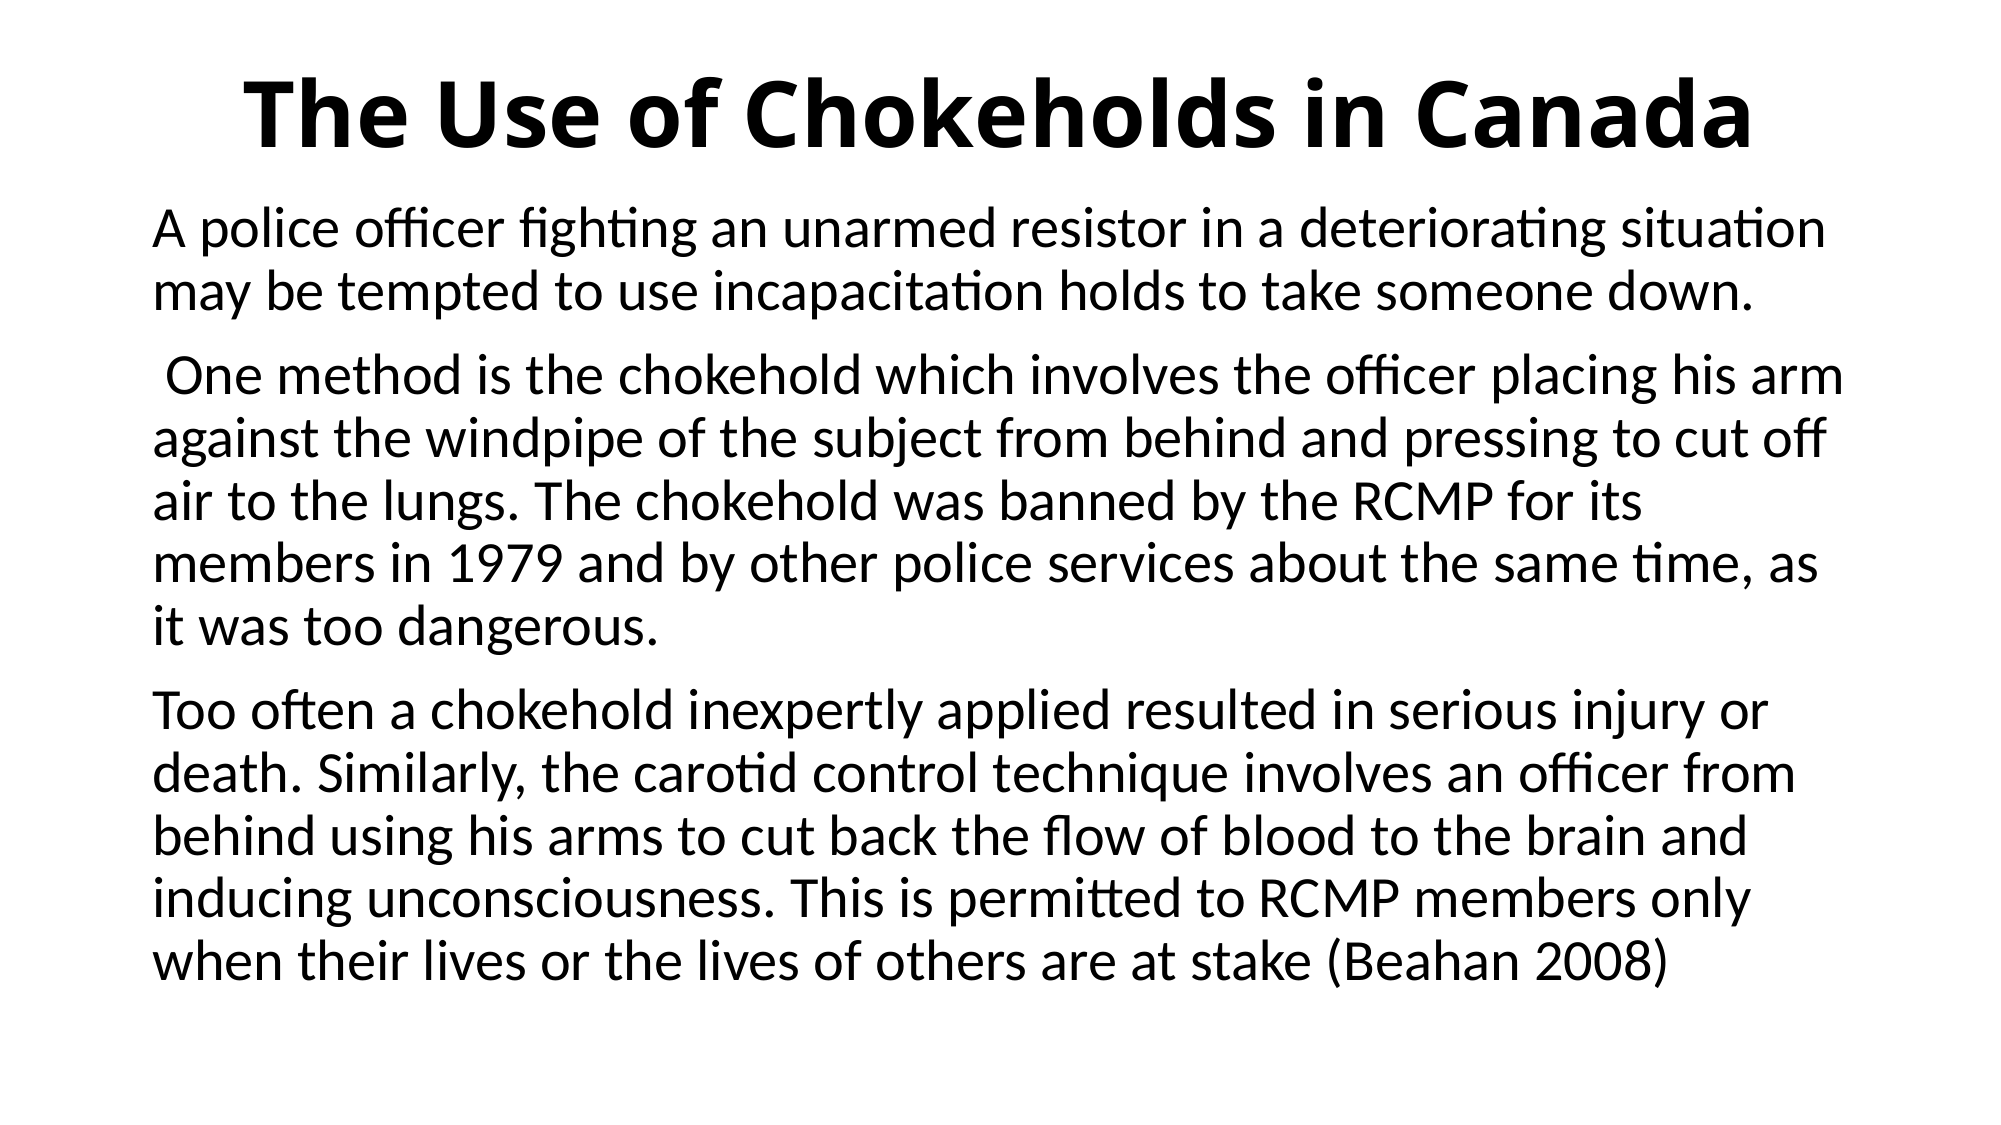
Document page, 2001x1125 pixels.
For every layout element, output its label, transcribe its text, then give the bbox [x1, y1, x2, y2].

title The Use of Chokeholds in Canada [137, 59, 1863, 175]
list A police officer fighting an unarmed resistor in a deteriorating situation may be tempted to use incapacitation holds to take someone down. One method is the chokehold which involves the officer placing his arm against the windpipe of the subject from behind and pressing to cut off air to the lungs. The chokehold was banned by the RCMP for its members in 1979 and by other police services about the same time, as it was too dangerous. Too often a chokehold inexpertly applied resulted in serious injury or death. Similarly, the carotid control technique involves an officer from behind using his arms to cut back the flow of blood to the brain and inducing unconsciousness. This is permitted to RCMP members only when their lives or the lives of others are at stake (Beahan 2008) [137, 190, 1863, 1108]
